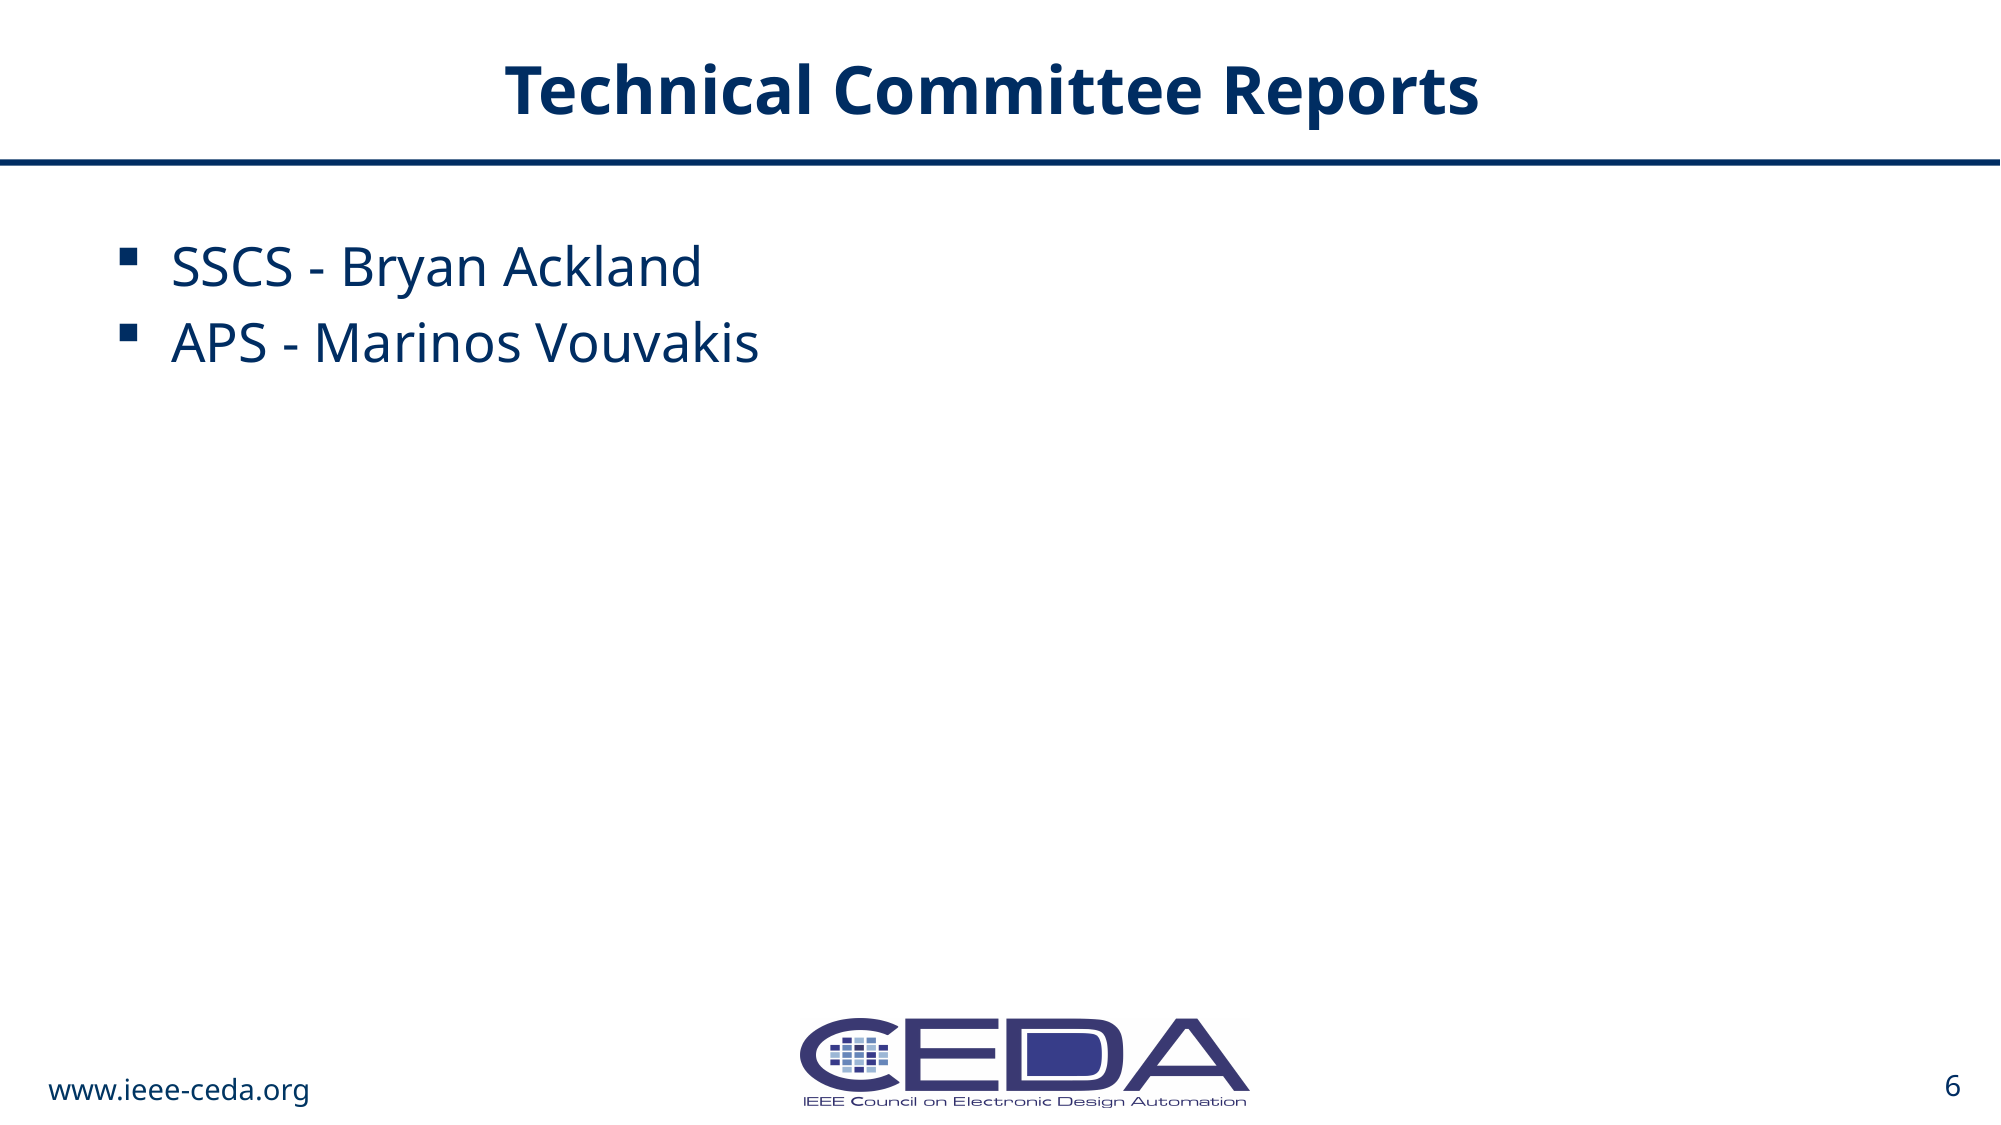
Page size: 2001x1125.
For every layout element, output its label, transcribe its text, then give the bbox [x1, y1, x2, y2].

picture [800, 1018, 1250, 1108]
slide_number 6 [1783, 1062, 1977, 1113]
list SSCS - Bryan Ackland APS - Marinos Vouvakis [99, 224, 1900, 988]
slide_number www.ieee-ceda.org [33, 1062, 501, 1116]
title Technical Committee Reports [133, 12, 1853, 163]
